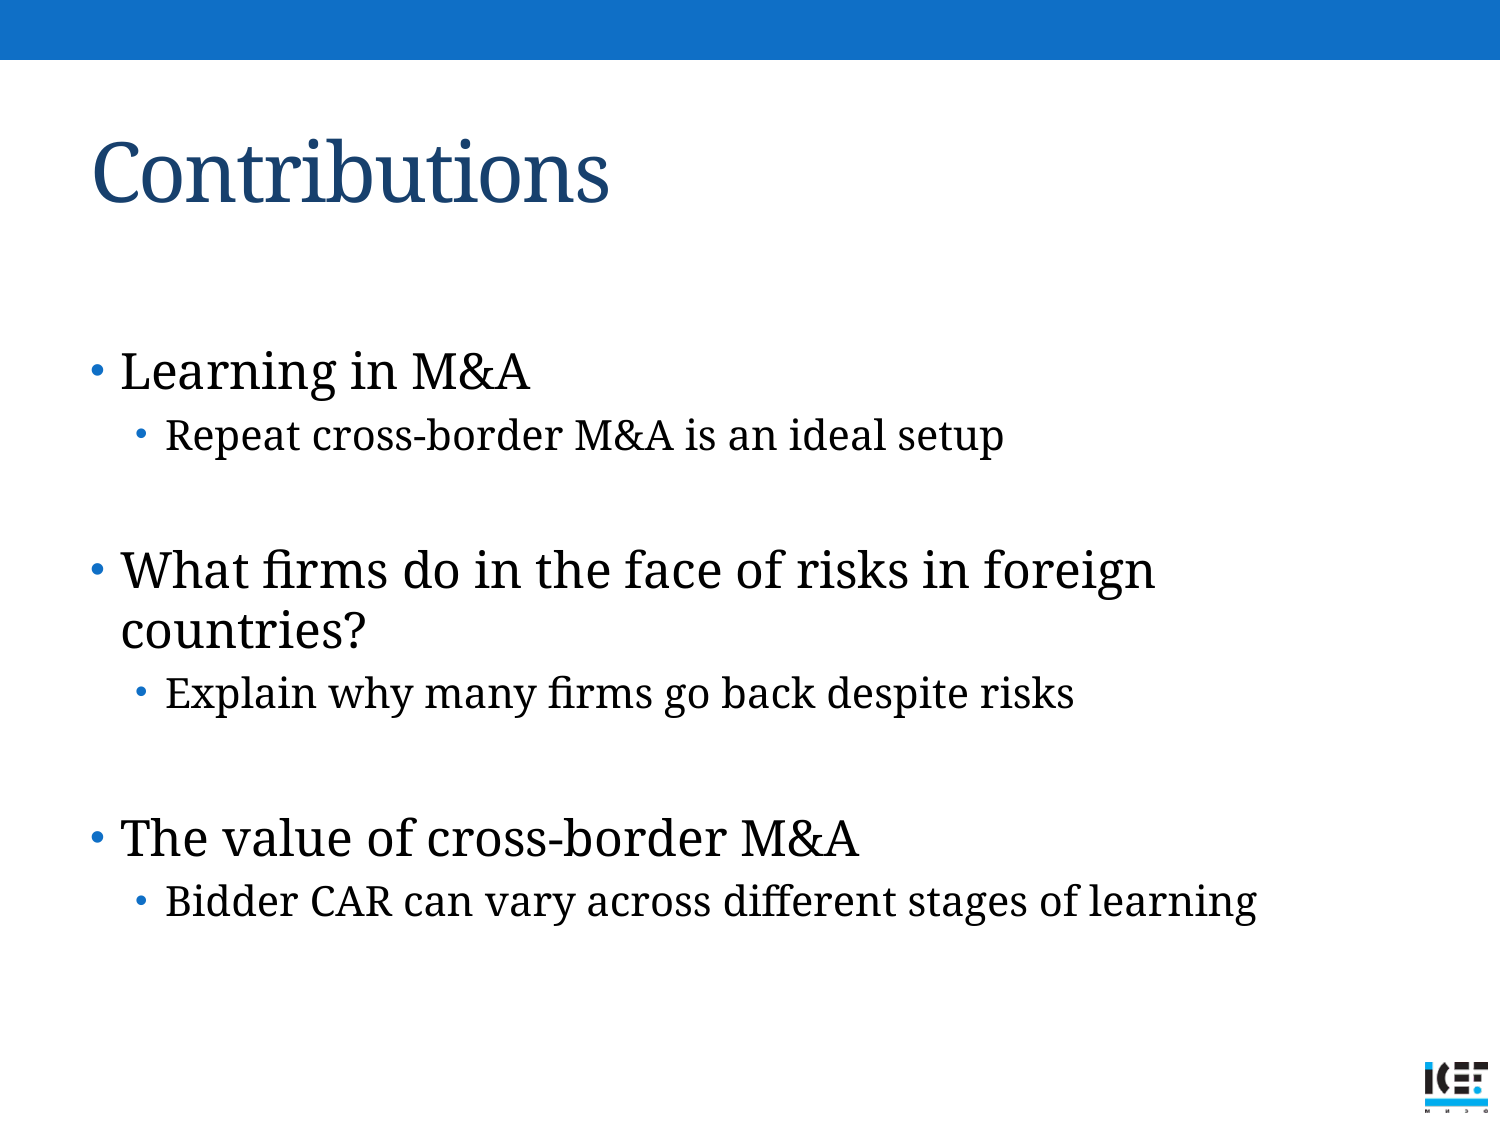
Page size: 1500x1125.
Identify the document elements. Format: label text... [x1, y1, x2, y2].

list Learning in M&A Repeat cross-border M&A is an ideal setup What firms do in the face of risks in foreign countries? Explain why many firms go back despite risks The value of cross-border M&A Bidder CAR can vary across different stages of learning [75, 262, 1425, 1063]
title Contributions [75, 87, 1425, 250]
picture [1424, 1062, 1488, 1113]
